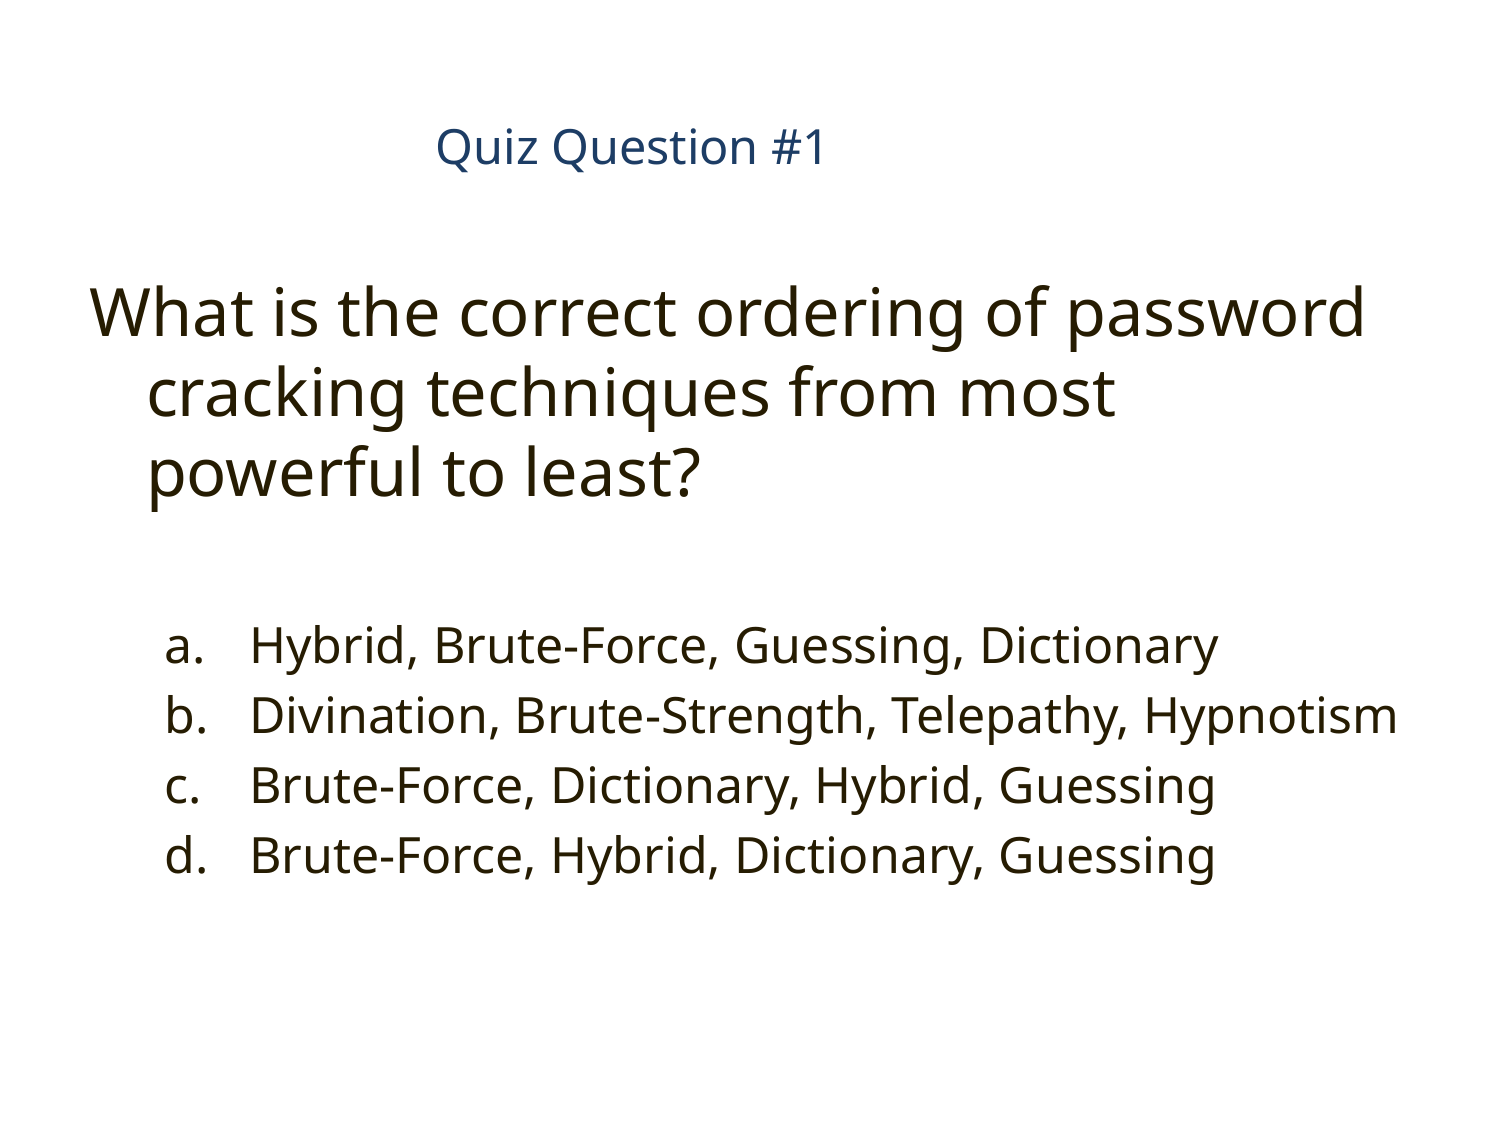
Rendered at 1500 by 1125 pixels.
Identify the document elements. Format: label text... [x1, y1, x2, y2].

title Quiz Question #1 [75, 108, 1192, 183]
list What is the correct ordering of password cracking techniques from most powerful to least? Hybrid, Brute-Force, Guessing, Dictionary Divination, Brute-Strength, Telepathy, Hypnotism Brute-Force, Dictionary, Hybrid, Guessing Brute-Force, Hybrid, Dictionary, Guessing [75, 262, 1425, 1005]
